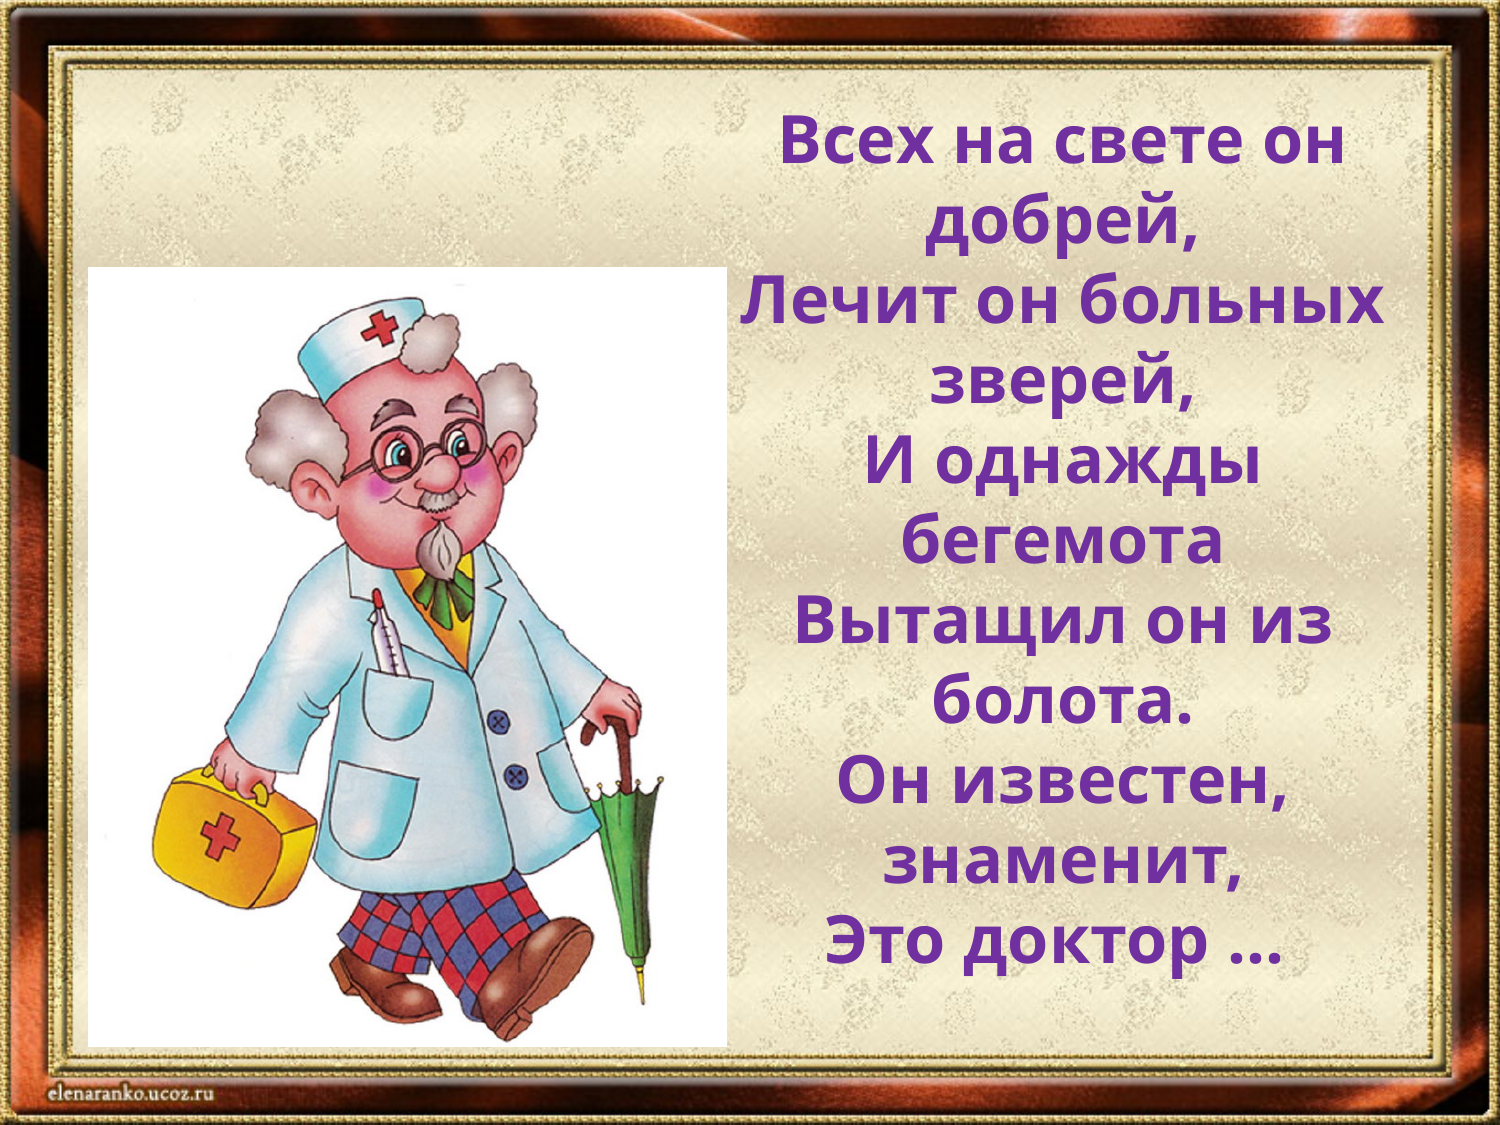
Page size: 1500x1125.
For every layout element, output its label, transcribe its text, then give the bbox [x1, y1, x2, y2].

picture [0, 0, 1500, 1125]
text_box Всех на свете он добрей, Лечит он больных зверей, И однажды бегемота Вытащил он из болота. Он известен, знаменит, Это доктор … [702, 89, 1424, 985]
